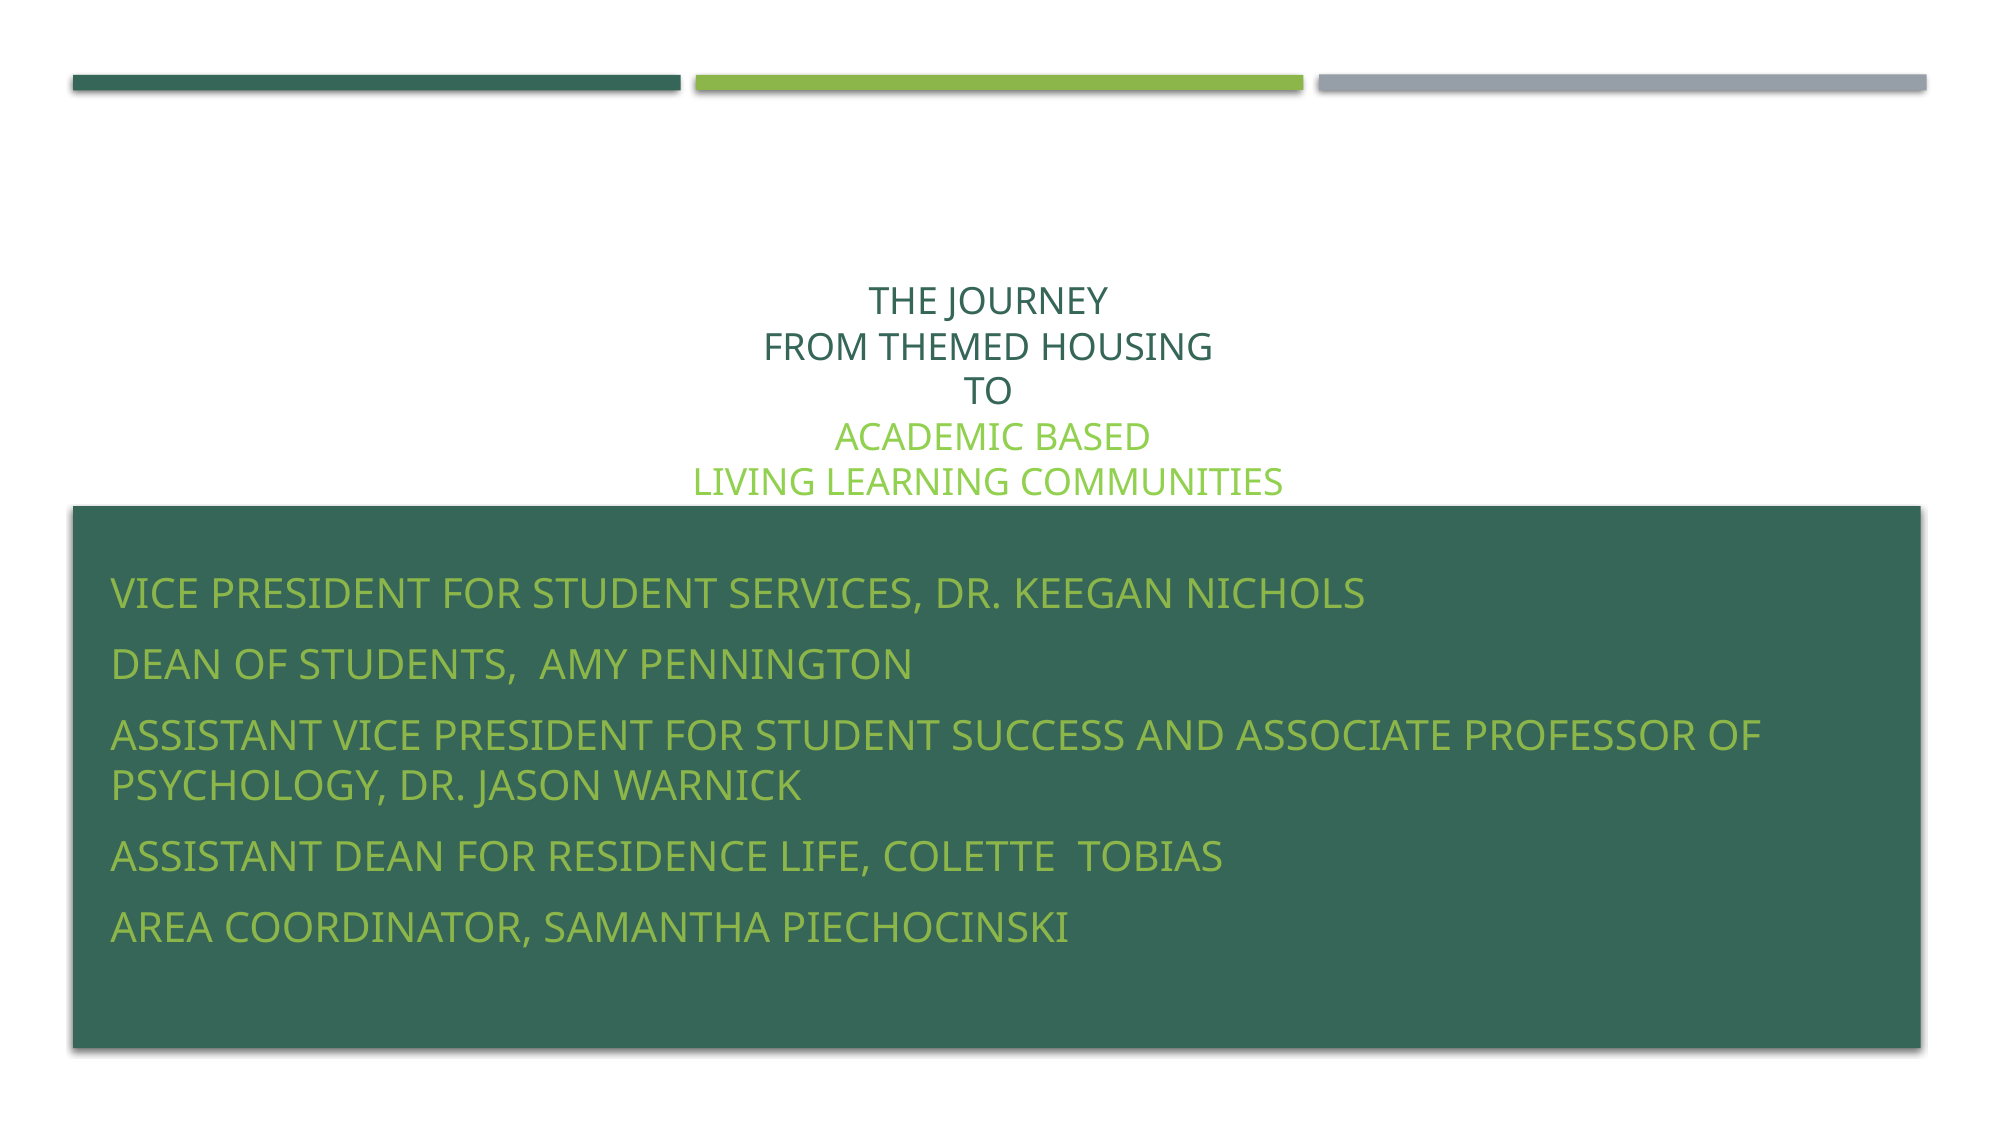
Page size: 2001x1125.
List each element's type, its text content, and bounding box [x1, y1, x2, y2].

subtitle Vice President FOR student services, Dr. Keegan Nichols Dean of students, amy Pennington Assistant Vice President for Student Success and Associate Professor of Psychology, Dr. Jason Warnick Assistant Dean for residence life, Colette tobias Area coordinator, Samantha piechocinski [95, 559, 1899, 824]
title The journey from themed housing to academic based Living learning communities [91, 268, 1895, 510]
